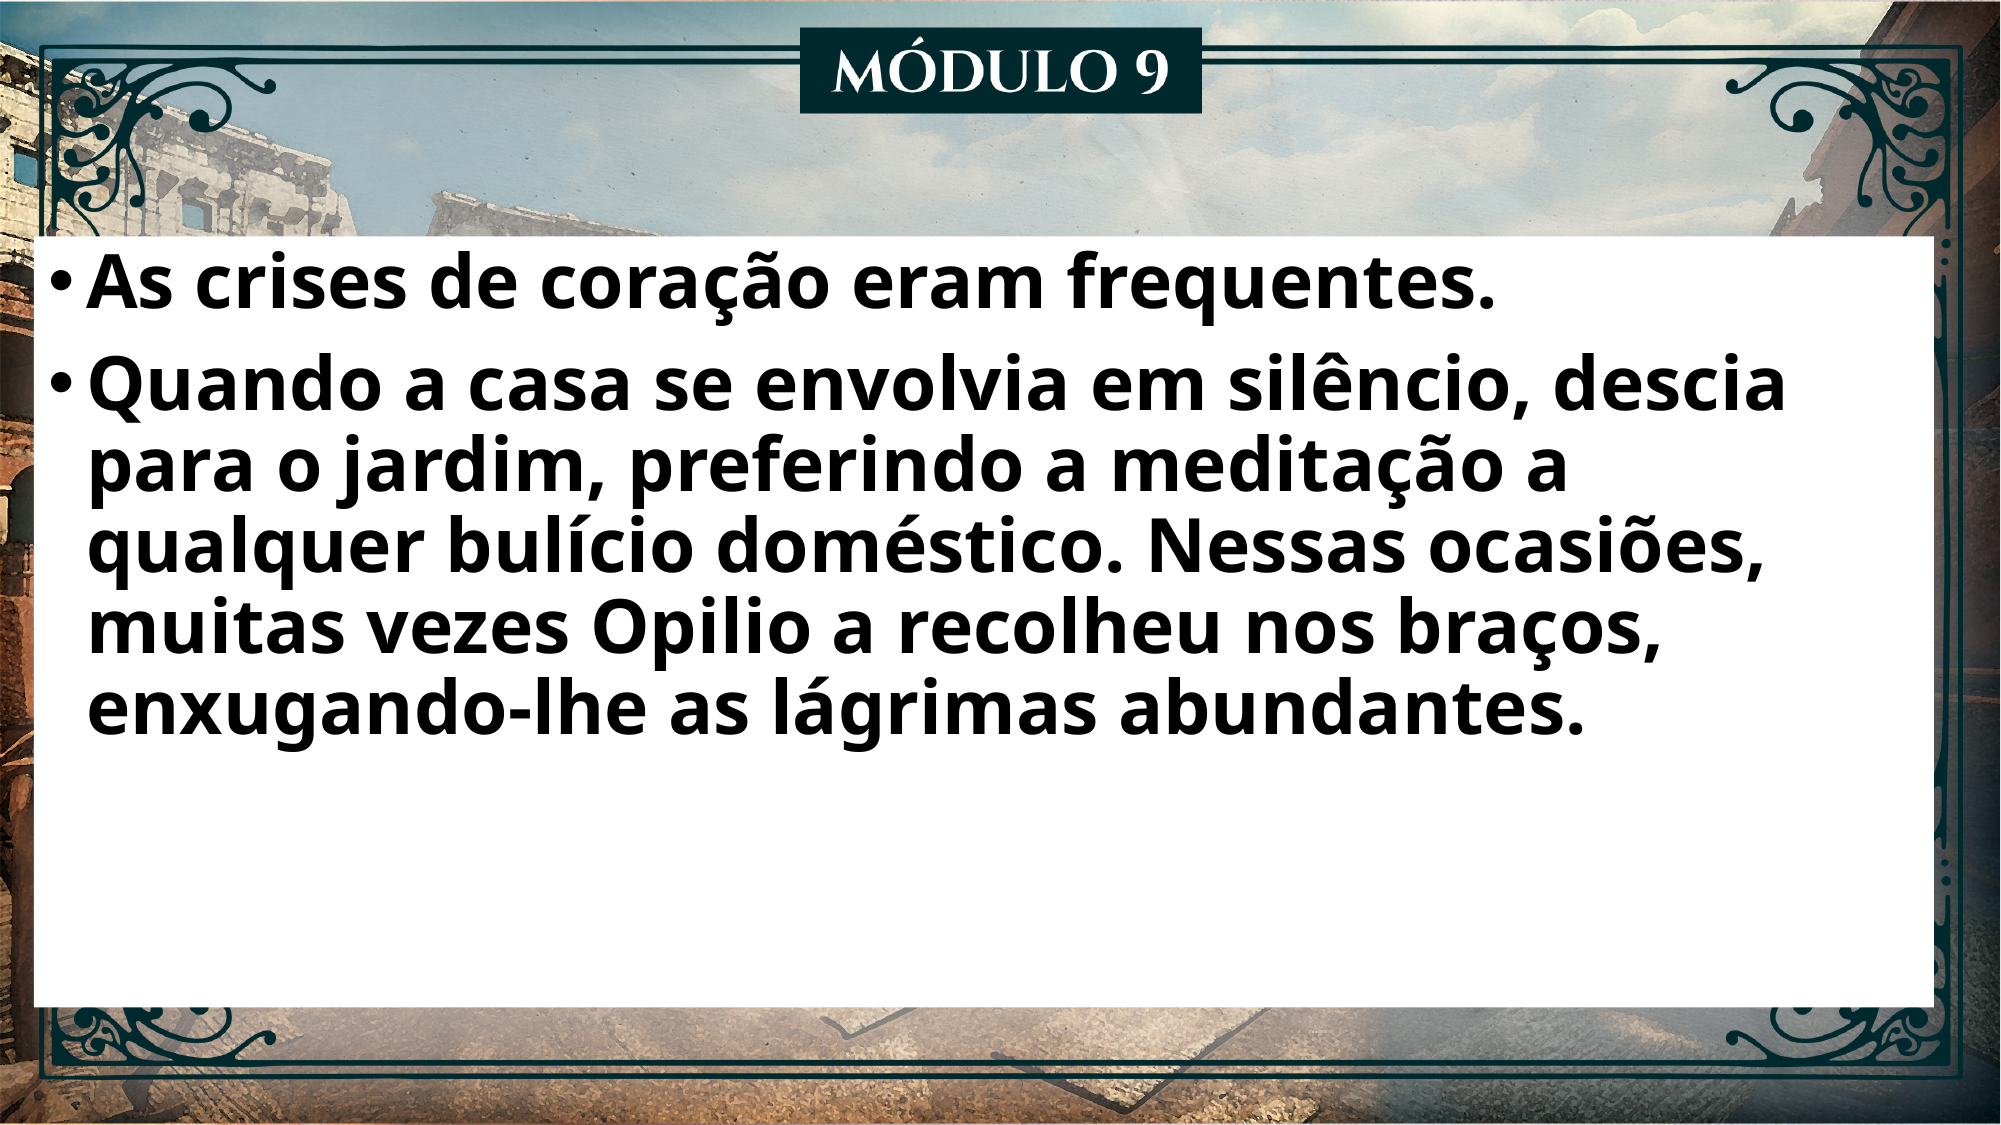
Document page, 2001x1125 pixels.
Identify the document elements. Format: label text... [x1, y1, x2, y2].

list As crises de coração eram frequentes. Quando a casa se envolvia em silêncio, descia para o jardim, preferindo a meditação a qualquer bulício doméstico. Nessas ocasiões, muitas vezes Opilio a recolheu nos braços, enxugando-lhe as lágrimas abundantes. [33, 236, 1934, 1008]
picture [0, 0, 2001, 1125]
